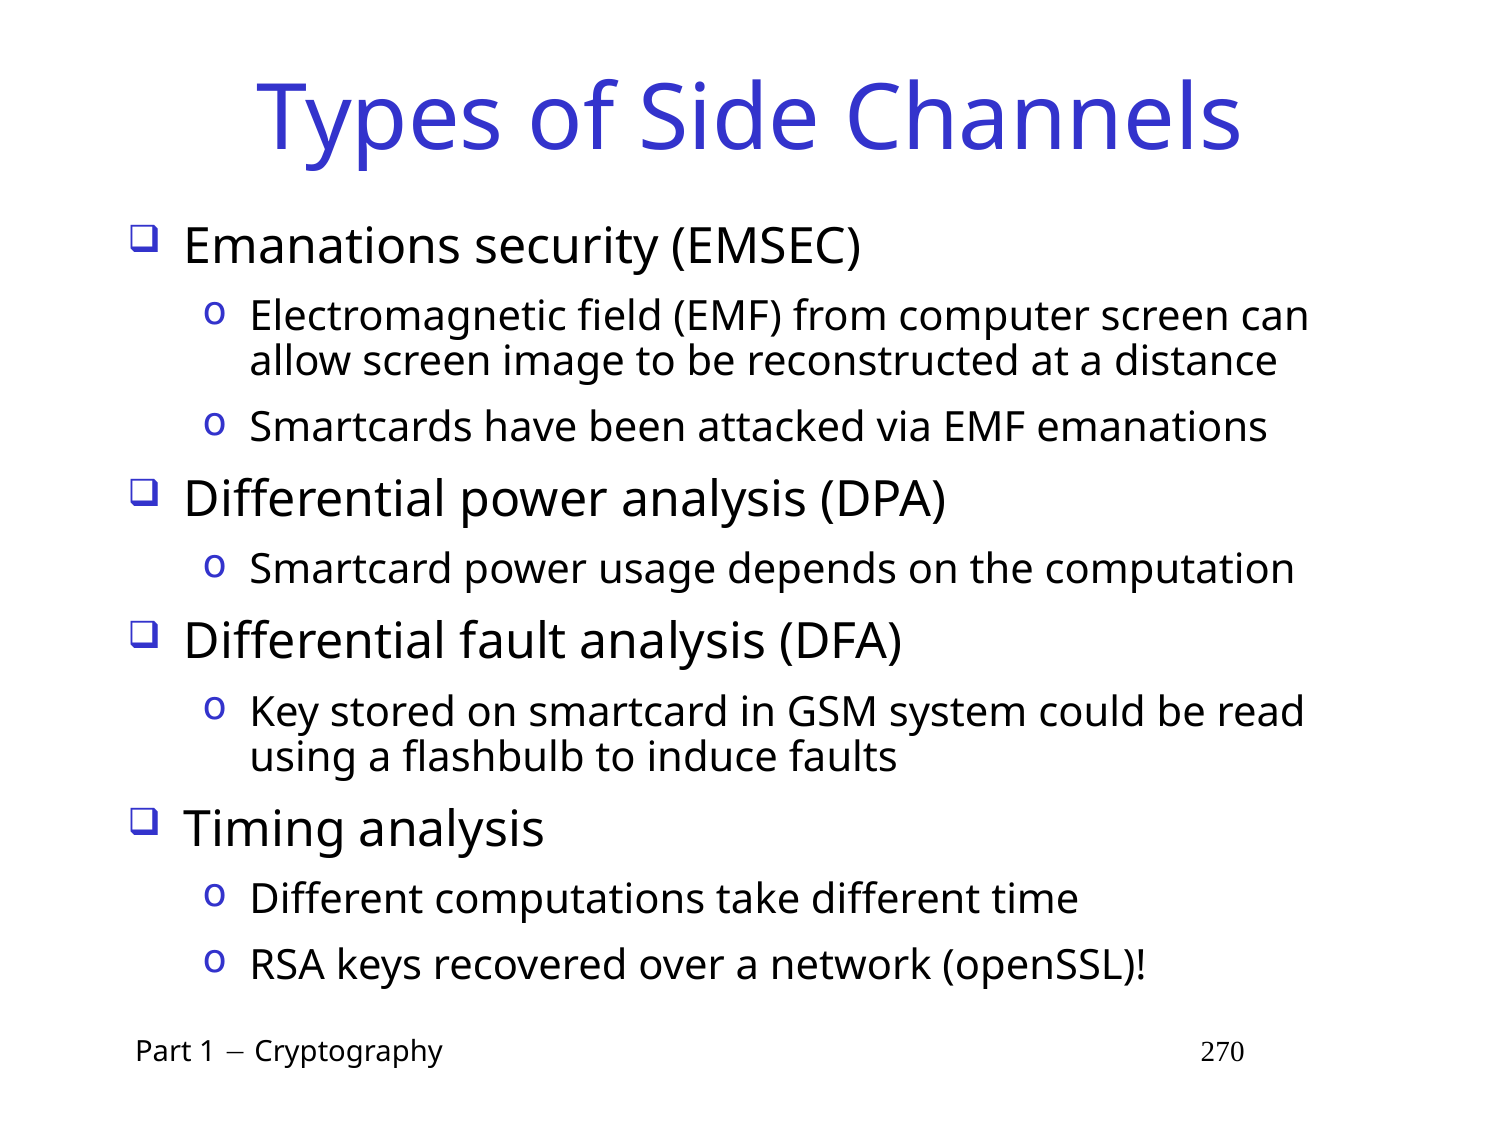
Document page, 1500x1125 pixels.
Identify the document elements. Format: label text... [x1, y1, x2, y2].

footer Part 1  Cryptography 270 [112, 1024, 1401, 1101]
title Types of Side Channels [112, 49, 1388, 176]
list Emanations security (EMSEC) Electromagnetic field (EMF) from computer screen can allow screen image to be reconstructed at a distance Smartcards have been attacked via EMF emanations Differential power analysis (DPA) Smartcard power usage depends on the computation Differential fault analysis (DFA) Key stored on smartcard in GSM system could be read using a flashbulb to induce faults Timing analysis Different computations take different time RSA keys recovered over a network (openSSL)! [112, 212, 1388, 1001]
